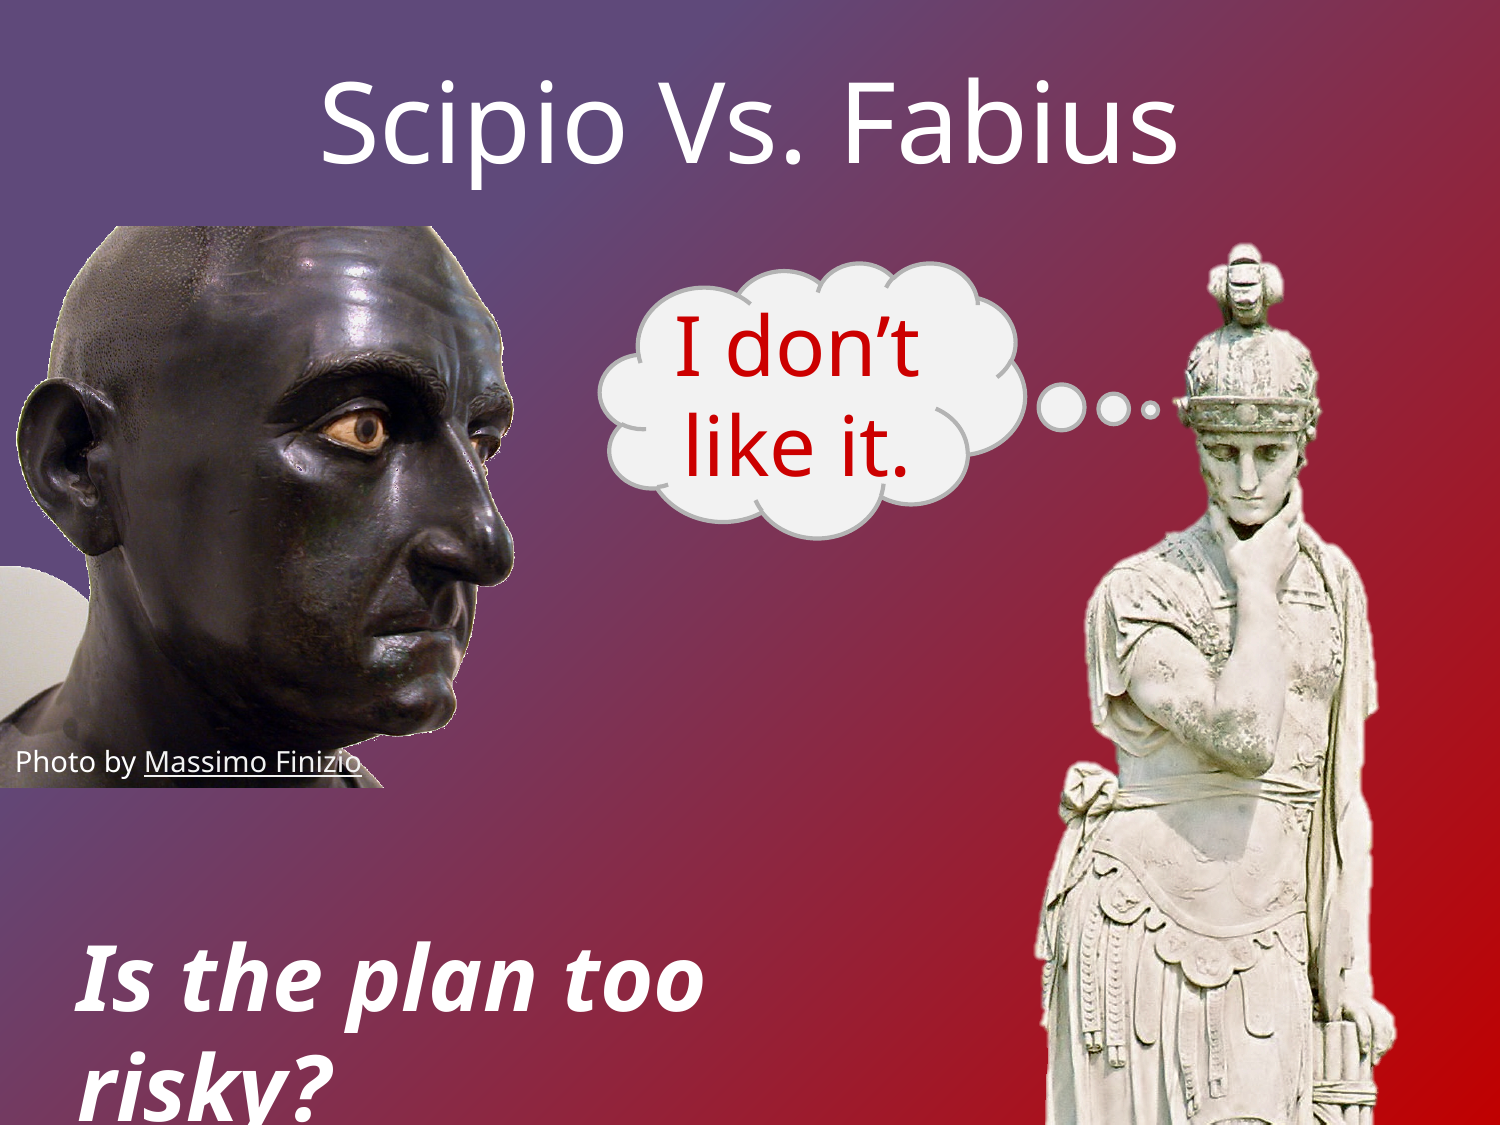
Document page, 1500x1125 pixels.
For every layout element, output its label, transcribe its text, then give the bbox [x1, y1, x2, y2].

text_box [0, 226, 601, 788]
picture [874, 189, 1500, 1125]
text_box I don’t like it. [604, 261, 869, 541]
title Scipio Vs. Fabius [0, 24, 1500, 213]
list Is the plan too risky? [62, 912, 869, 1043]
